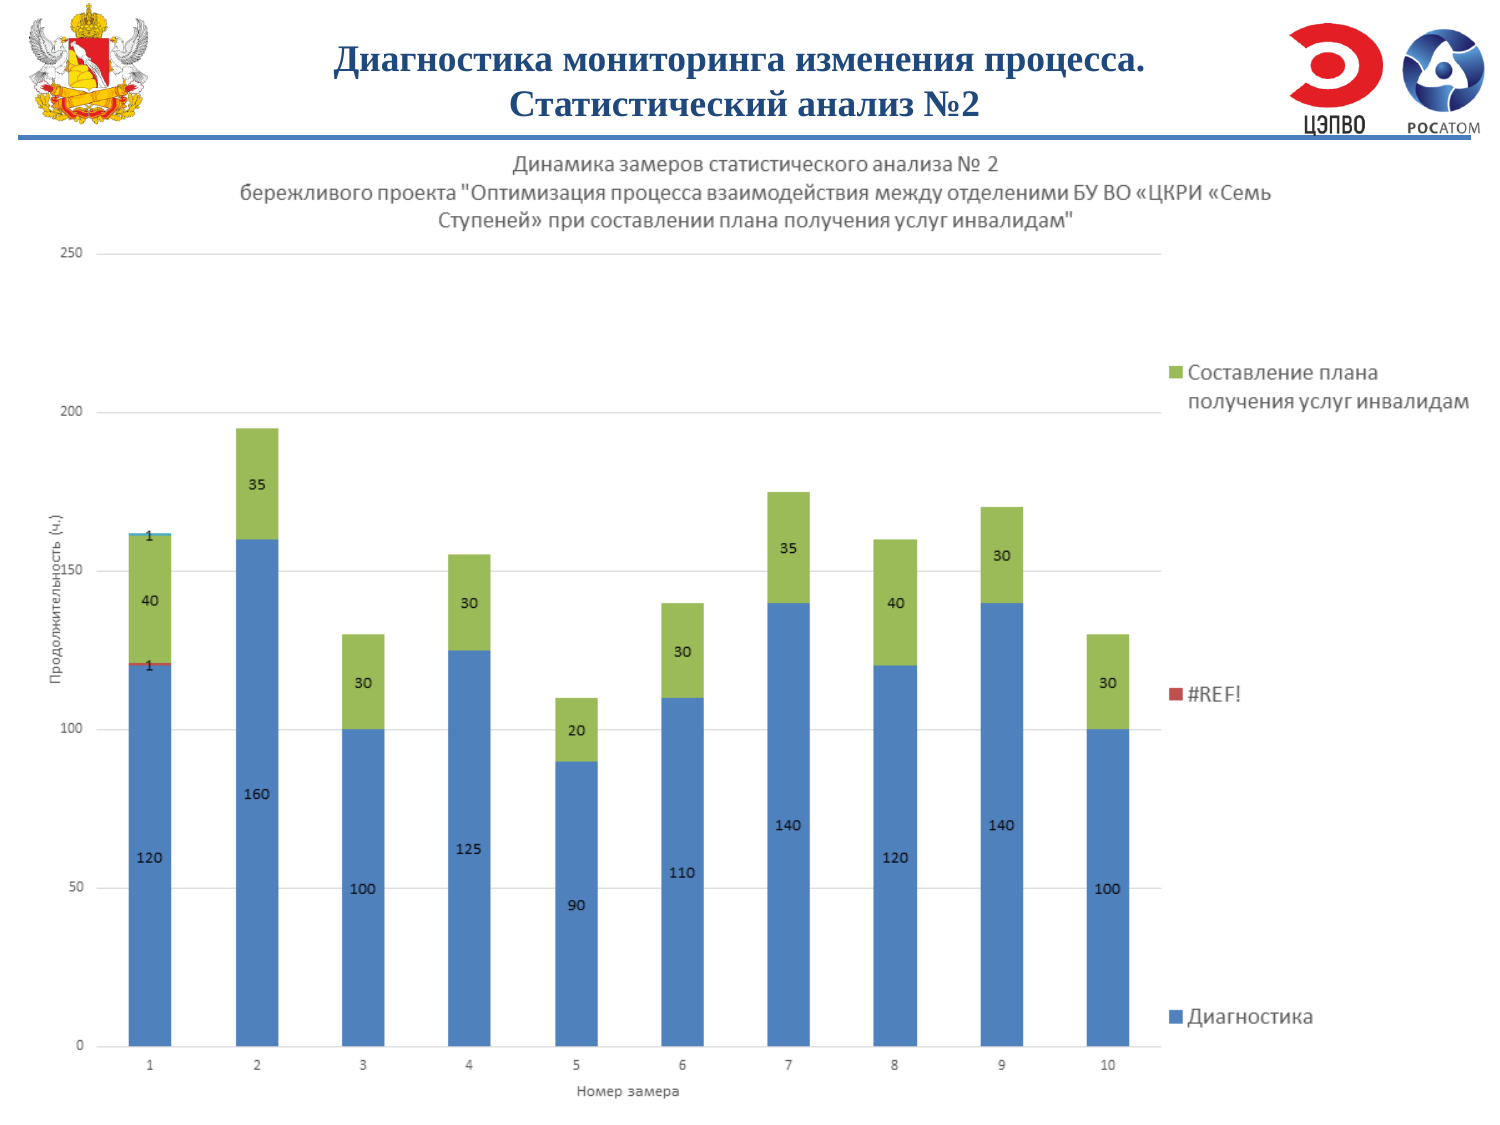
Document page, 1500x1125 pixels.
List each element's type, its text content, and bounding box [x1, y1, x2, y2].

picture [29, 1, 148, 126]
picture [46, 141, 1471, 1125]
picture [1387, 23, 1500, 140]
picture [1288, 23, 1383, 137]
text_box Диагностика мониторинга изменения процесса. Статистический анализ №2 [173, 21, 1289, 136]
